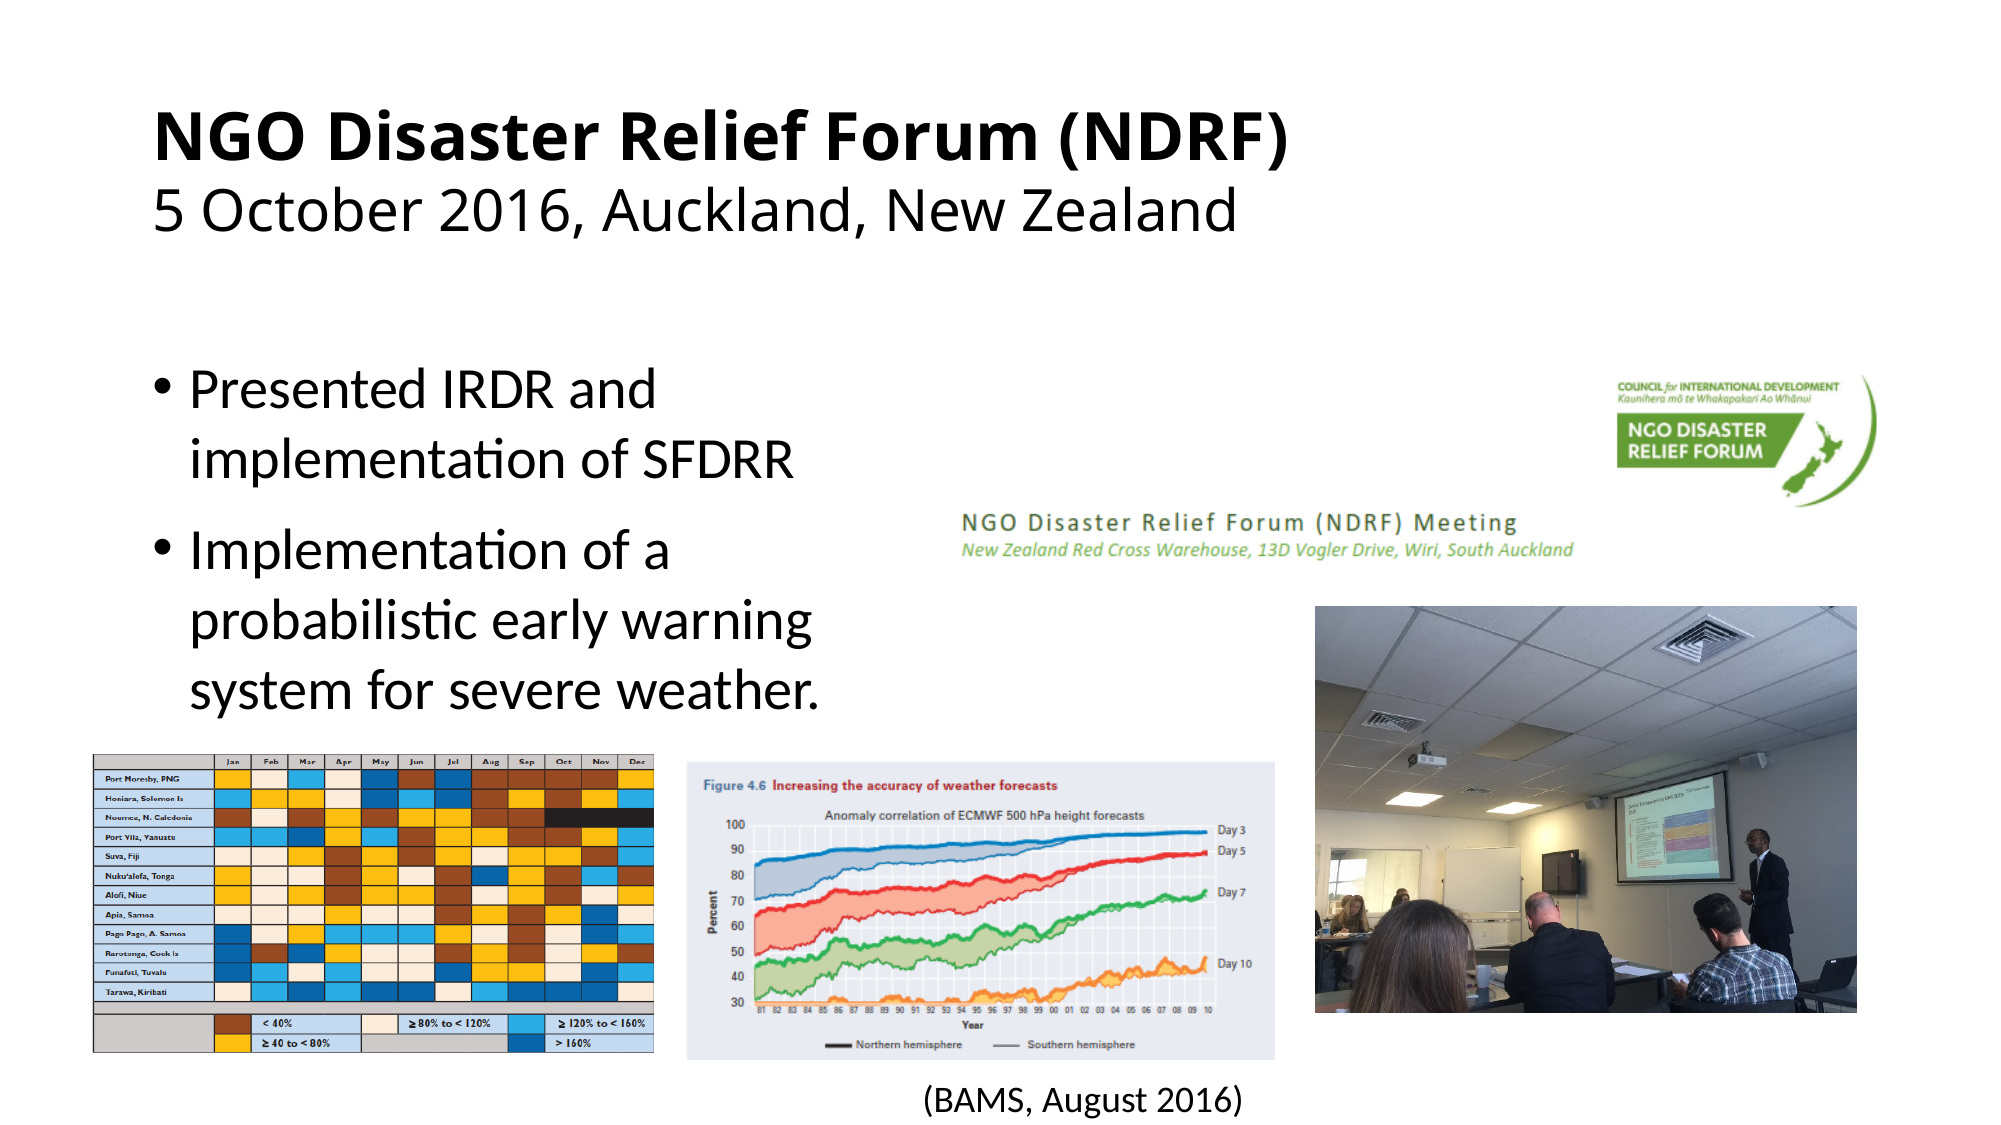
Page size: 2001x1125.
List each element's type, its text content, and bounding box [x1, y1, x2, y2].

text_box (BAMS, August 2016) [907, 1067, 1259, 1125]
picture [1315, 606, 1857, 1013]
title NGO Disaster Relief Forum (NDRF) 5 October 2016, Auckland, New Zealand [137, 59, 1863, 278]
picture [683, 759, 1275, 1060]
picture [905, 305, 1902, 583]
list Presented IRDR and implementation of SFDRR Implementation of a probabilistic early warning system for severe weather. [137, 343, 923, 977]
picture [92, 754, 654, 1053]
